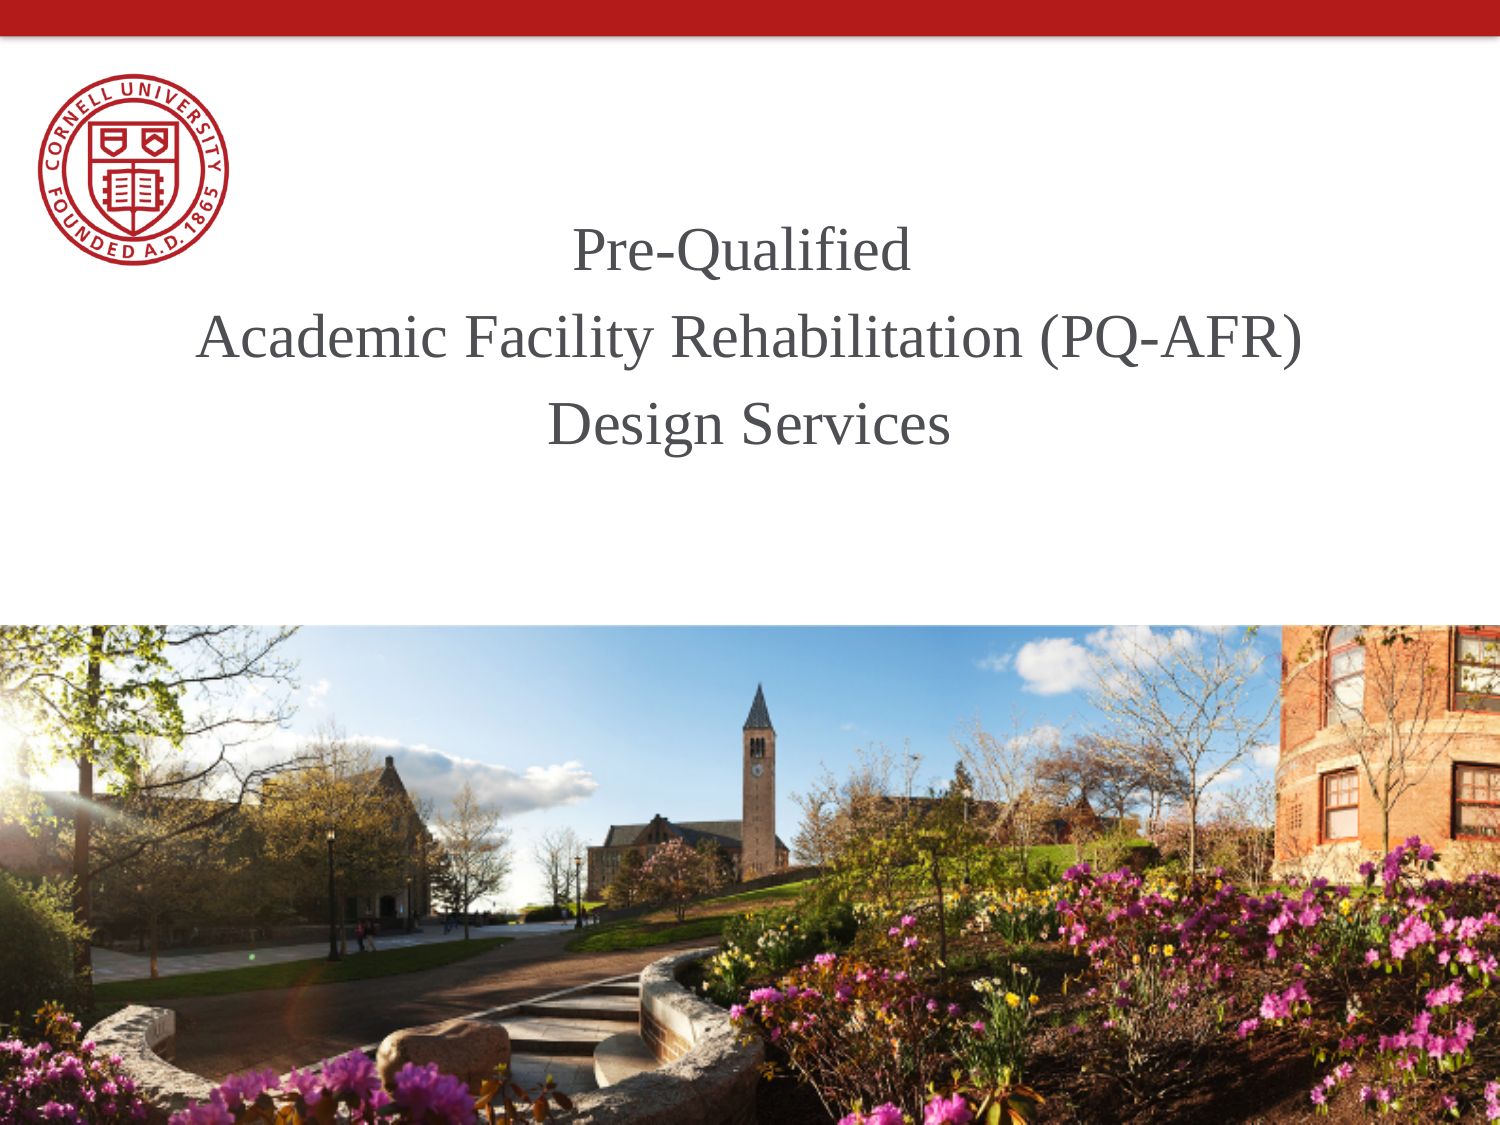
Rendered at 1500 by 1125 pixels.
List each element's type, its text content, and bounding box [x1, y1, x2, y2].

picture [29, 65, 257, 200]
list Pre-Qualified Academic Facility Rehabilitation (PQ-AFR) Design Services [0, 200, 1500, 513]
picture [0, 625, 1500, 1125]
